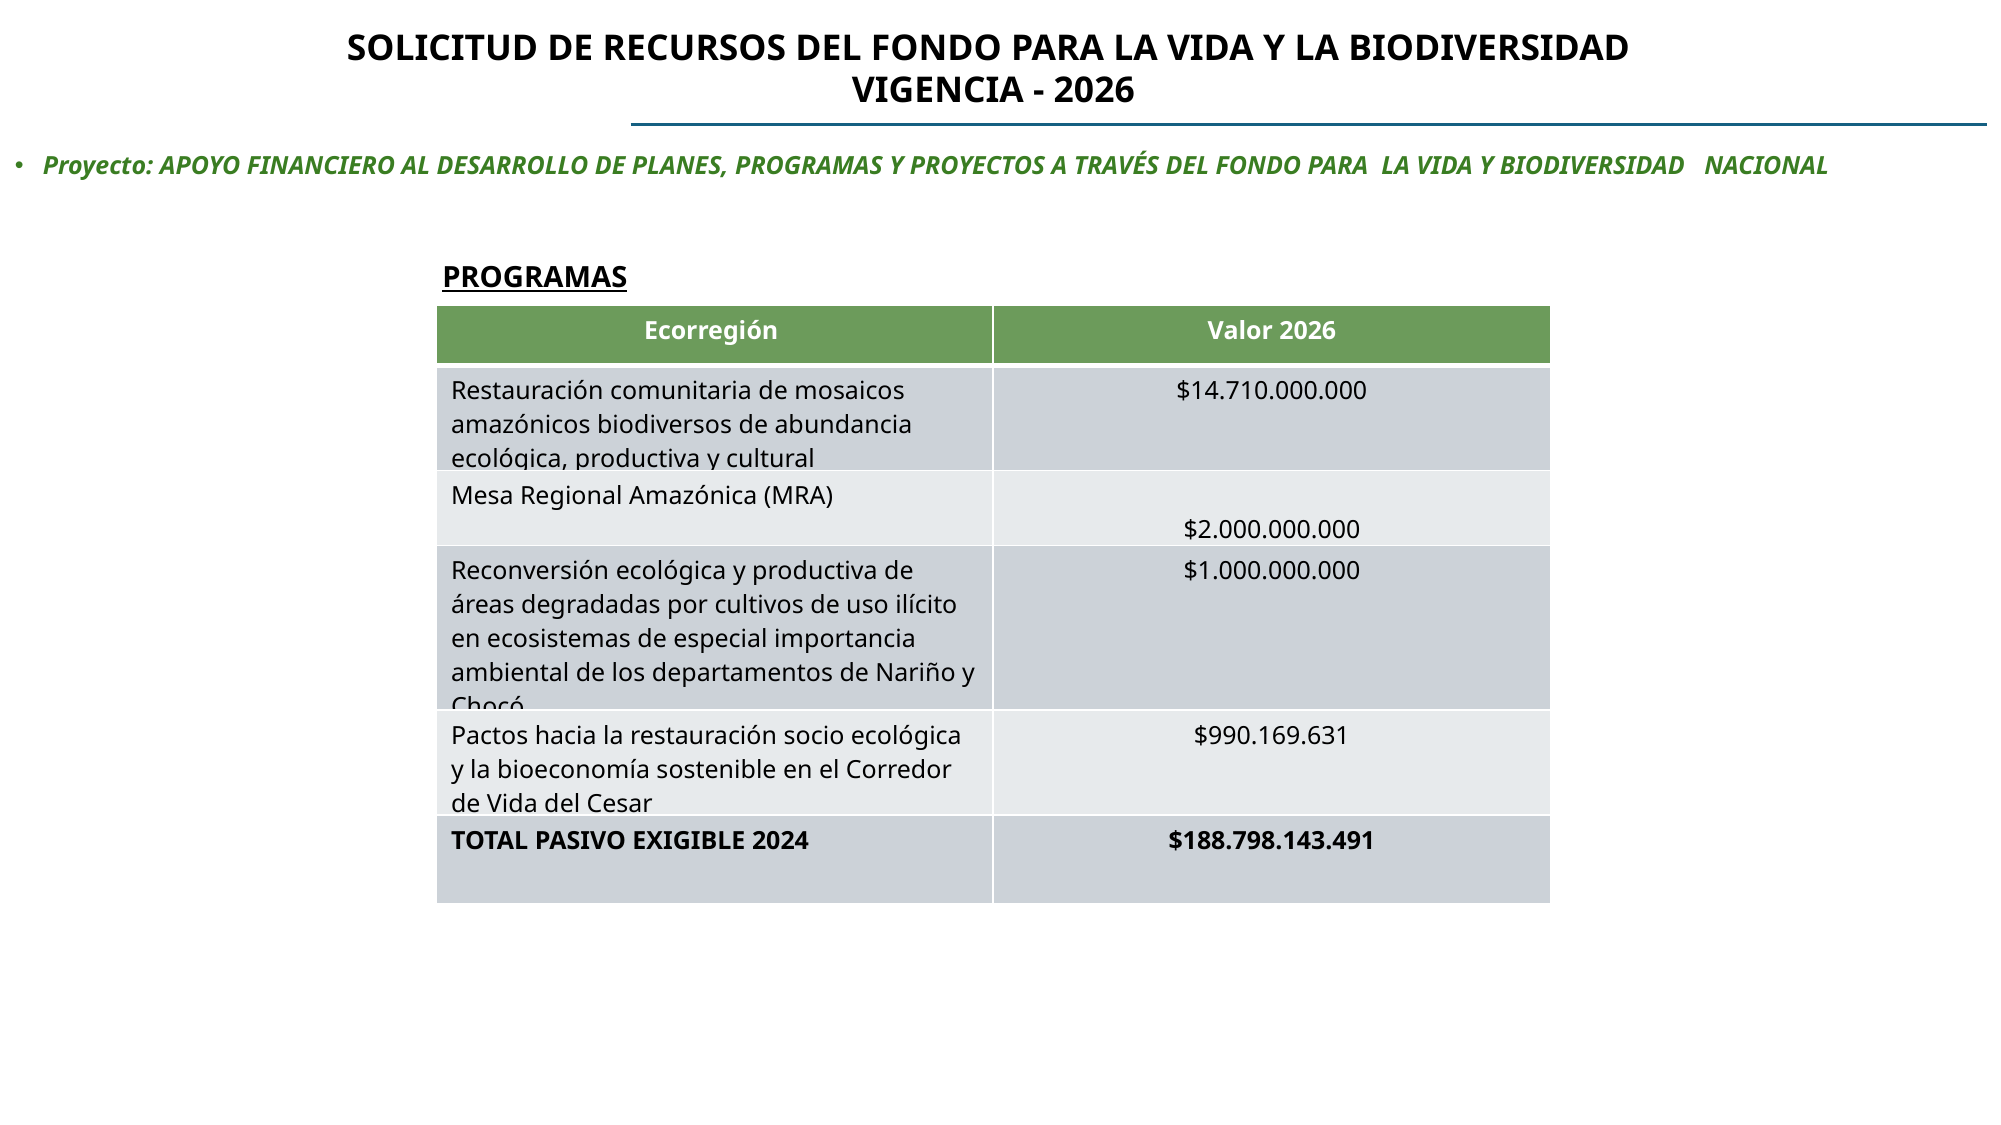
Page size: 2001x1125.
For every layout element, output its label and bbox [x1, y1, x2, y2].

table_cell [994, 368, 1550, 470]
table_header [994, 306, 1550, 363]
text_box [297, 250, 772, 301]
table_cell [437, 546, 992, 709]
table_cell [437, 471, 992, 545]
table_cell [437, 711, 992, 814]
table_cell [437, 816, 992, 903]
table_cell [994, 471, 1550, 545]
table_cell [994, 711, 1550, 814]
table_cell [994, 816, 1550, 903]
text_box [0, 17, 1987, 118]
table_cell [437, 368, 992, 470]
table_cell [994, 546, 1550, 709]
text_box [0, 142, 1943, 187]
table_header [437, 306, 992, 363]
